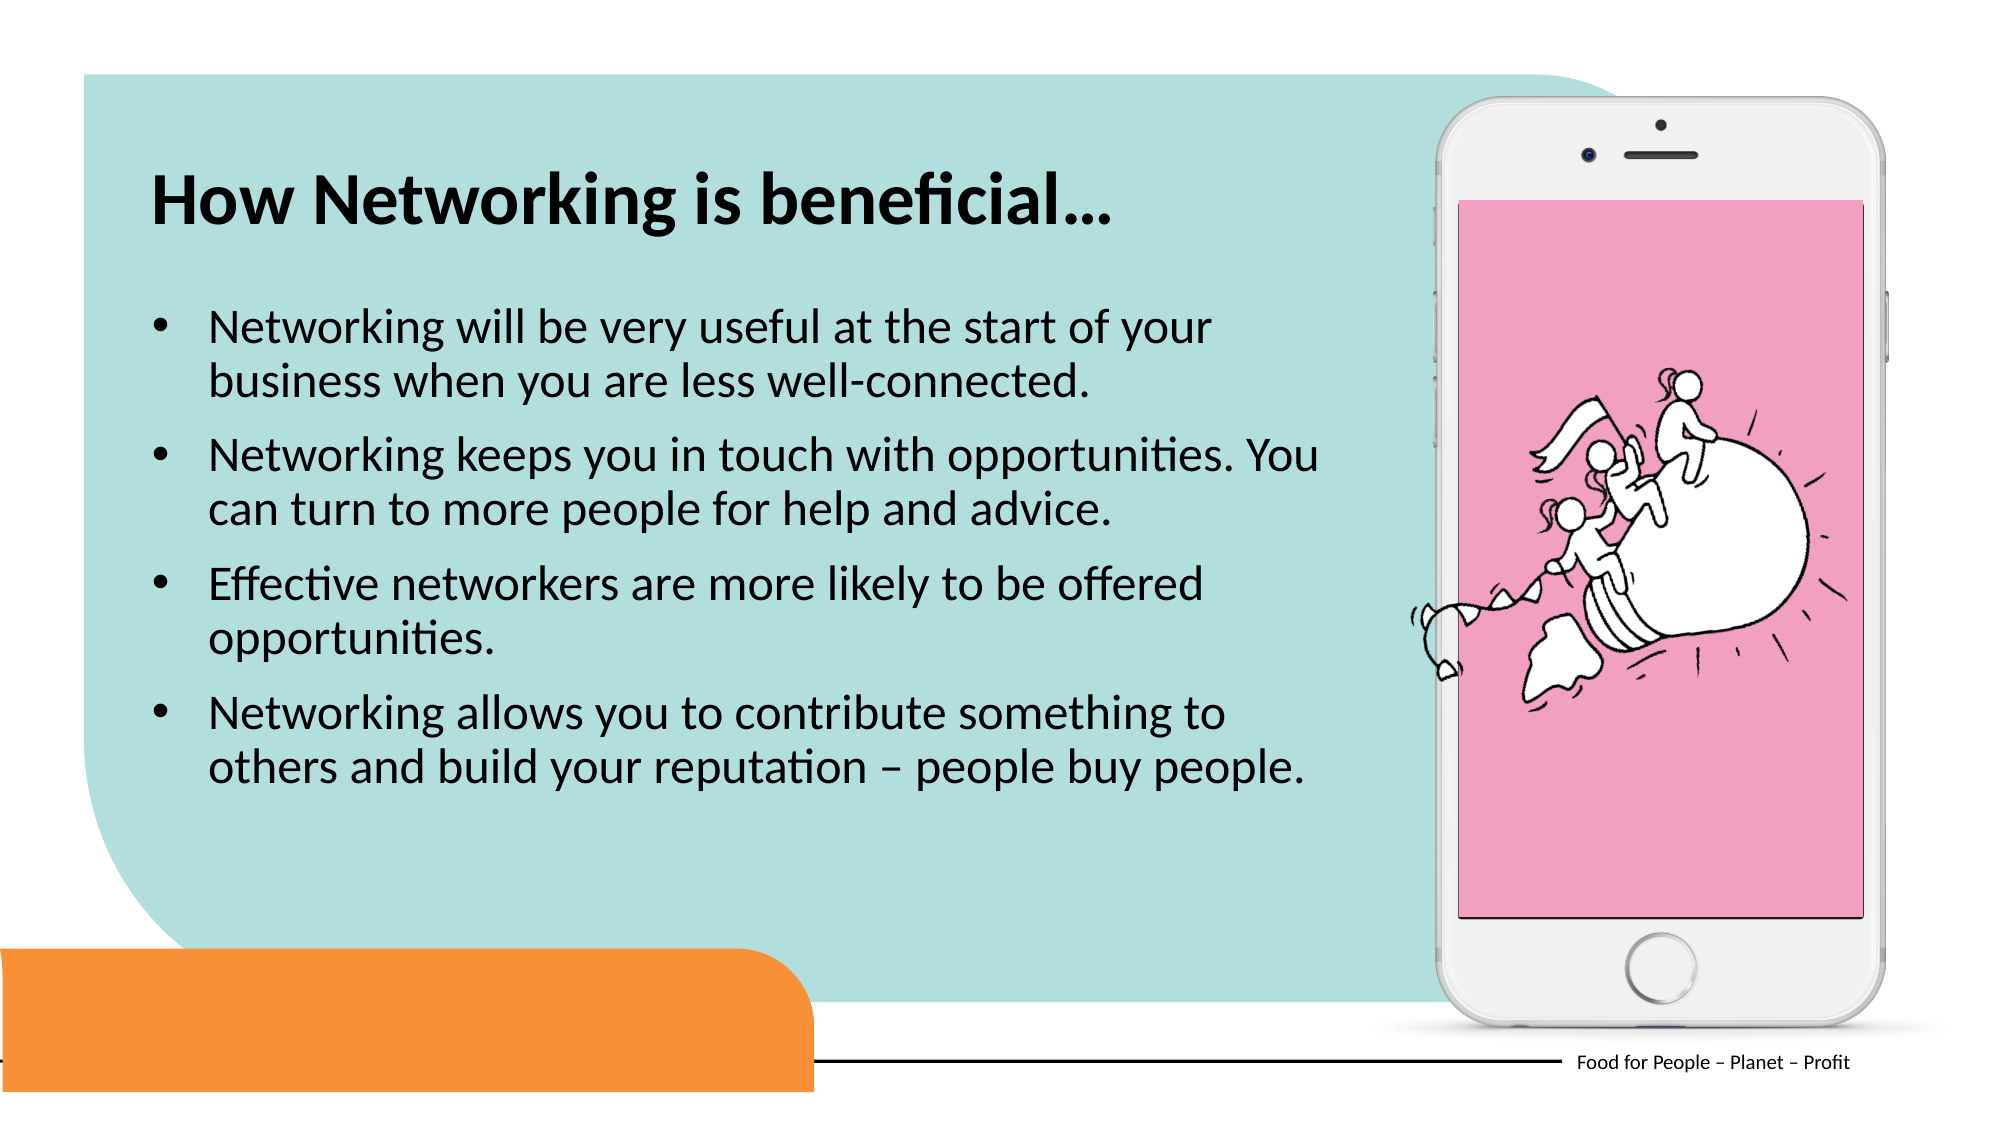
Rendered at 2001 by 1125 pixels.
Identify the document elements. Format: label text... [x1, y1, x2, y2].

list Networking will be very useful at the start of your business when you are less well-connected. Networking keeps you in touch with opportunities. You can turn to more people for help and advice. Effective networkers are more likely to be offered opportunities. Networking allows you to contribute something to others and build your reputation – people buy people. [137, 292, 1352, 833]
picture [1328, 37, 2000, 1088]
text_box [1458, 200, 1863, 350]
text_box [1381, 350, 1885, 730]
text_box [1458, 730, 1863, 918]
list How Networking is beneficial… [137, 152, 1145, 315]
